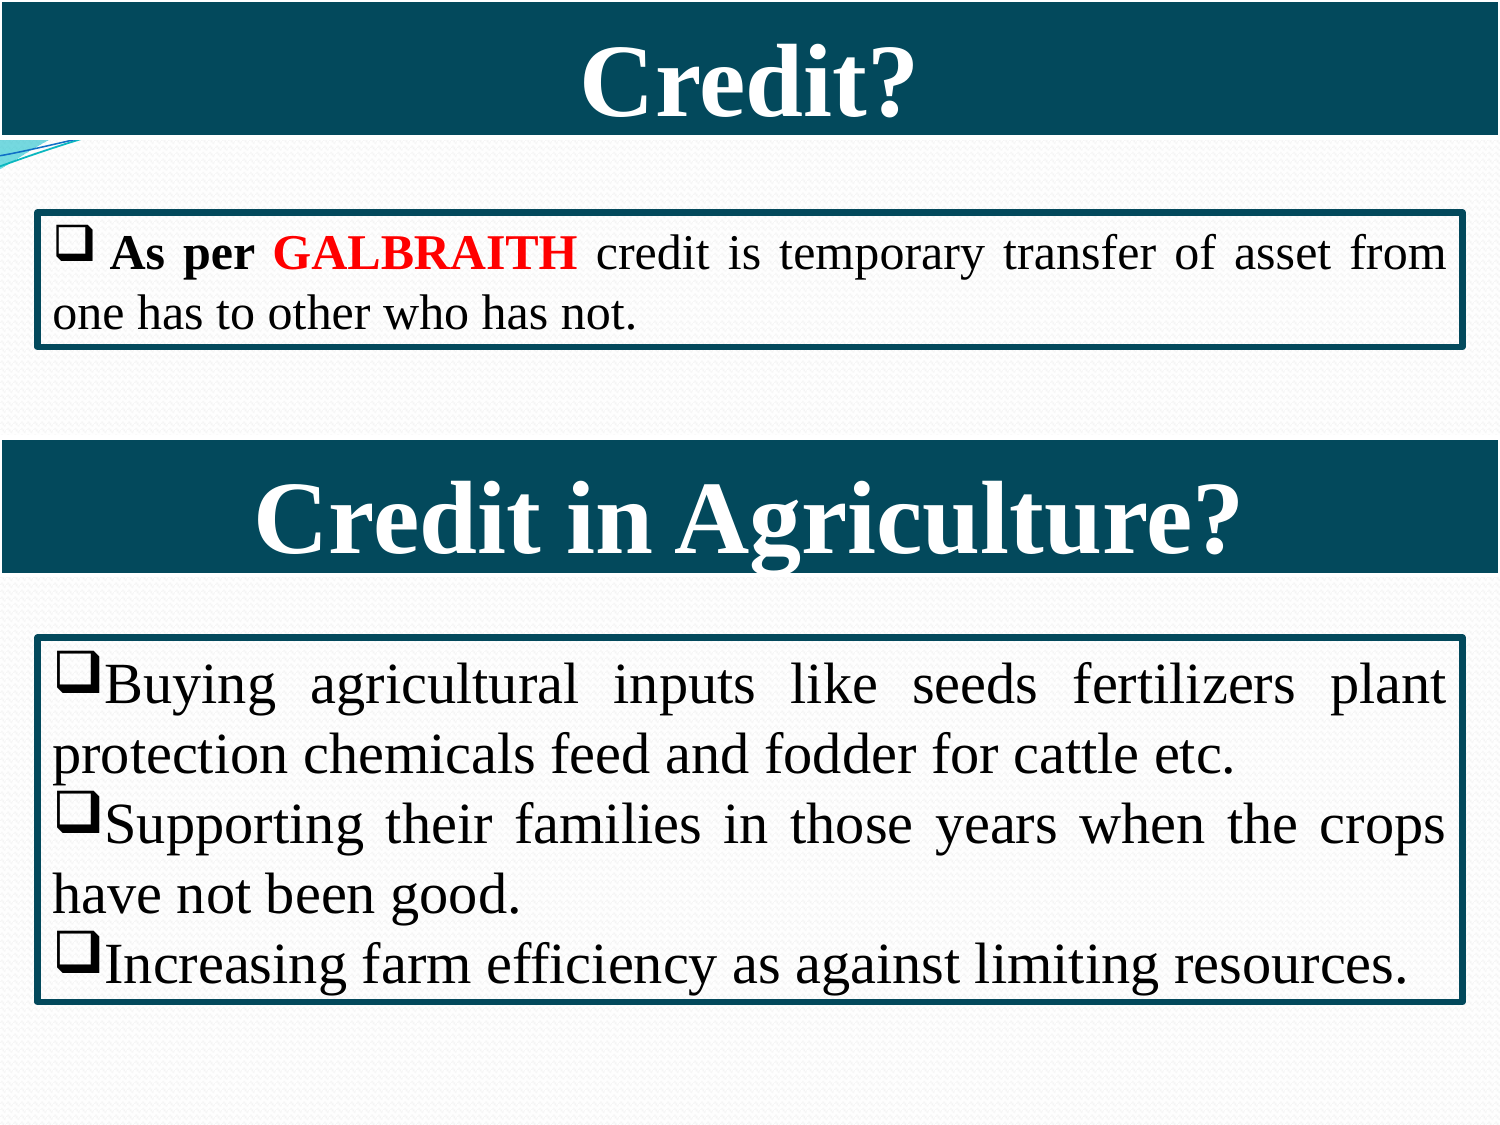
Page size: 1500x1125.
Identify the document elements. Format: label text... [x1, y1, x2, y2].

text_box Buying agricultural inputs like seeds fertilizers plant protection chemicals feed and fodder for cattle etc. Supporting their families in those years when the crops have not been good. Increasing farm efficiency as against limiting resources. [37, 637, 1463, 1003]
text_box Credit in Agriculture? [0, 437, 1500, 575]
title Credit? [0, 0, 1500, 138]
text_box As per GALBRAITH credit is temporary transfer of asset from one has to other who has not. [37, 212, 1463, 348]
